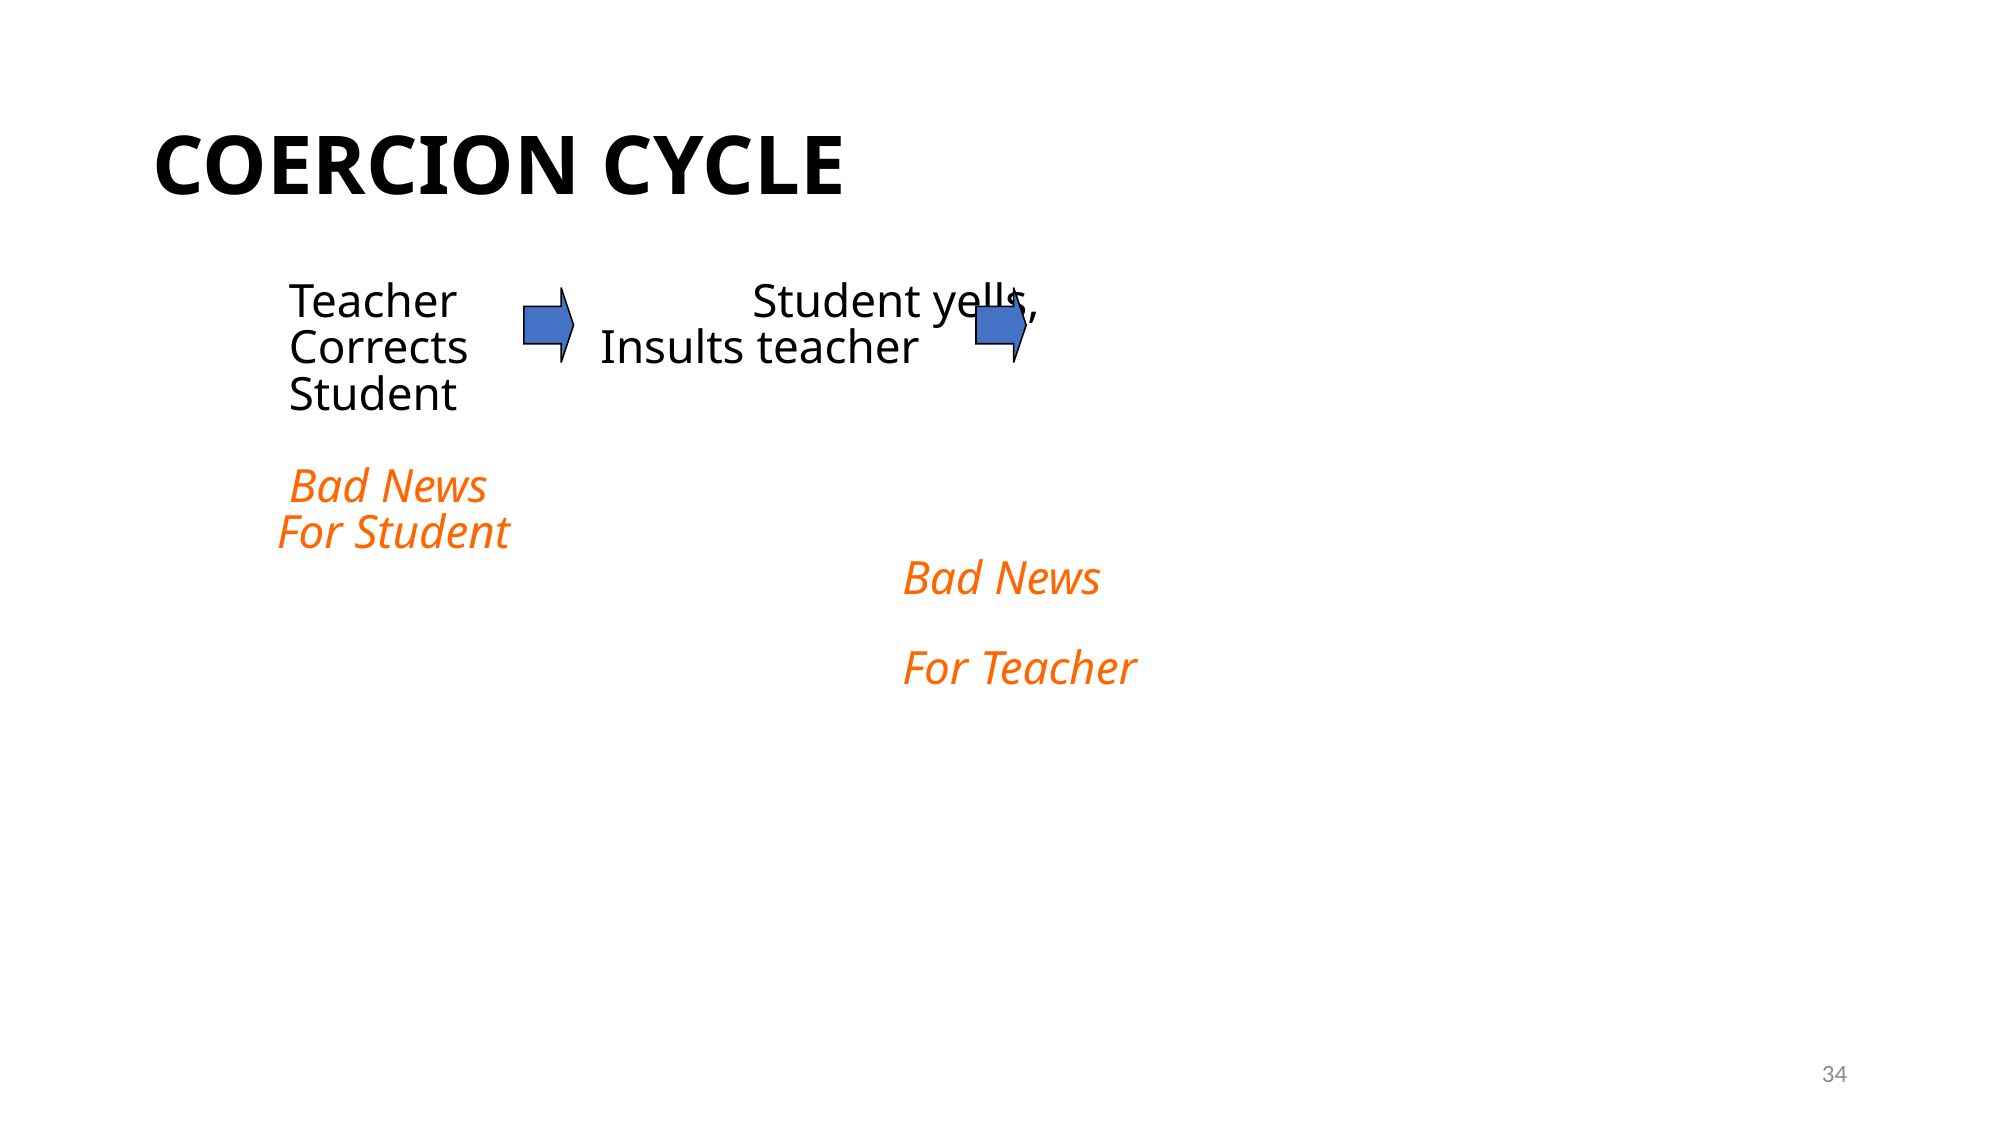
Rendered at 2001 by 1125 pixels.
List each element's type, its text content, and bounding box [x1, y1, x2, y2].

text_box [523, 287, 574, 363]
list Teacher Student yells, Corrects Insults teacher Student Bad News For Student Bad News For Teacher [249, 274, 1750, 1113]
slide_number 34 [1412, 1042, 1863, 1103]
title COERCION CYCLE [137, 59, 1863, 278]
text_box [976, 287, 1027, 363]
